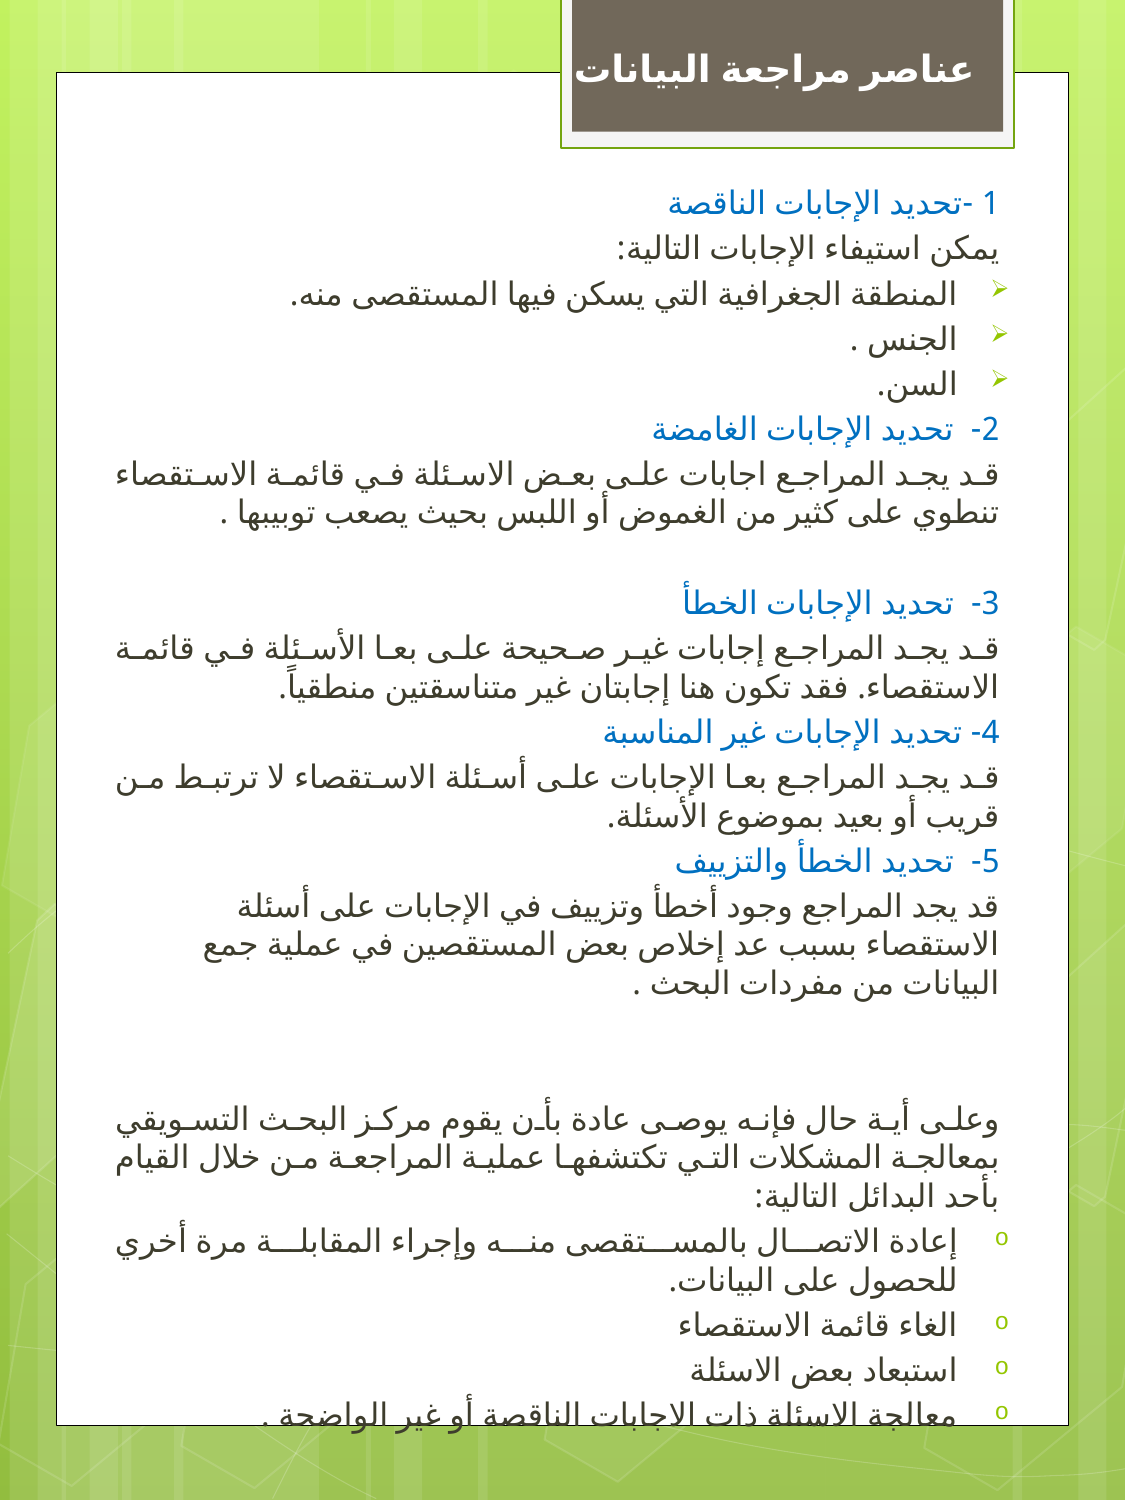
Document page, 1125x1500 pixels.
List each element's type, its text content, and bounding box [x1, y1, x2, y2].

text_box عناصر مراجعة البيانات [559, 37, 990, 98]
text_box 1 -تحديد الإجابات الناقصة يمكن استيفاء الإجابات التالية: المنطقة الجغرافية التي يسكن فيها المستقصى منه. الجنس . السن. 2- تحديد الإجابات الغامضة قد يجد المراجع اجابات على بعض الاسئلة في قائمة الاستقصاء تنطوي على كثير من الغموض أو اللبس بحيث يصعب توبيبها . 3- تحديد الإجابات الخطأ قد يجد المراجع إجابات غير صحيحة على بعا الأسئلة في قائمة الاستقصاء. فقد تكون هنا إجابتان غير متناسقتين منطقياً. 4- تحديد الإجابات غير المناسبة قد يجد المراجع بعا الإجابات على أسئلة الاستقصاء لا ترتبط من قريب أو بعيد بموضوع الأسئلة. 5- تحديد الخطأ والتزييف قد يجد المراجع وجود أخطأ وتزييف في الإجابات على أسئلة الاستقصاء بسبب عد إخلاص بعض المستقصين في عملية جمع البيانات من مفردات البحث . وعلى أية حال فإنه يوصى عادة بأن يقوم مركز البحث التسويقي بمعالجة المشكلات التي تكتشفها عملية المراجعة من خلال القيام بأحد البدائل التالية: إعادة الاتصال بالمستقصى منه وإجراء المقابلة مرة أخري للحصول على البيانات. الغاء قائمة الاستقصاء استبعاد بعض الاسئلة معالجة الاسئلة ذات الاجابات الناقصة أو غير الواضحة . [99, 174, 1025, 1450]
